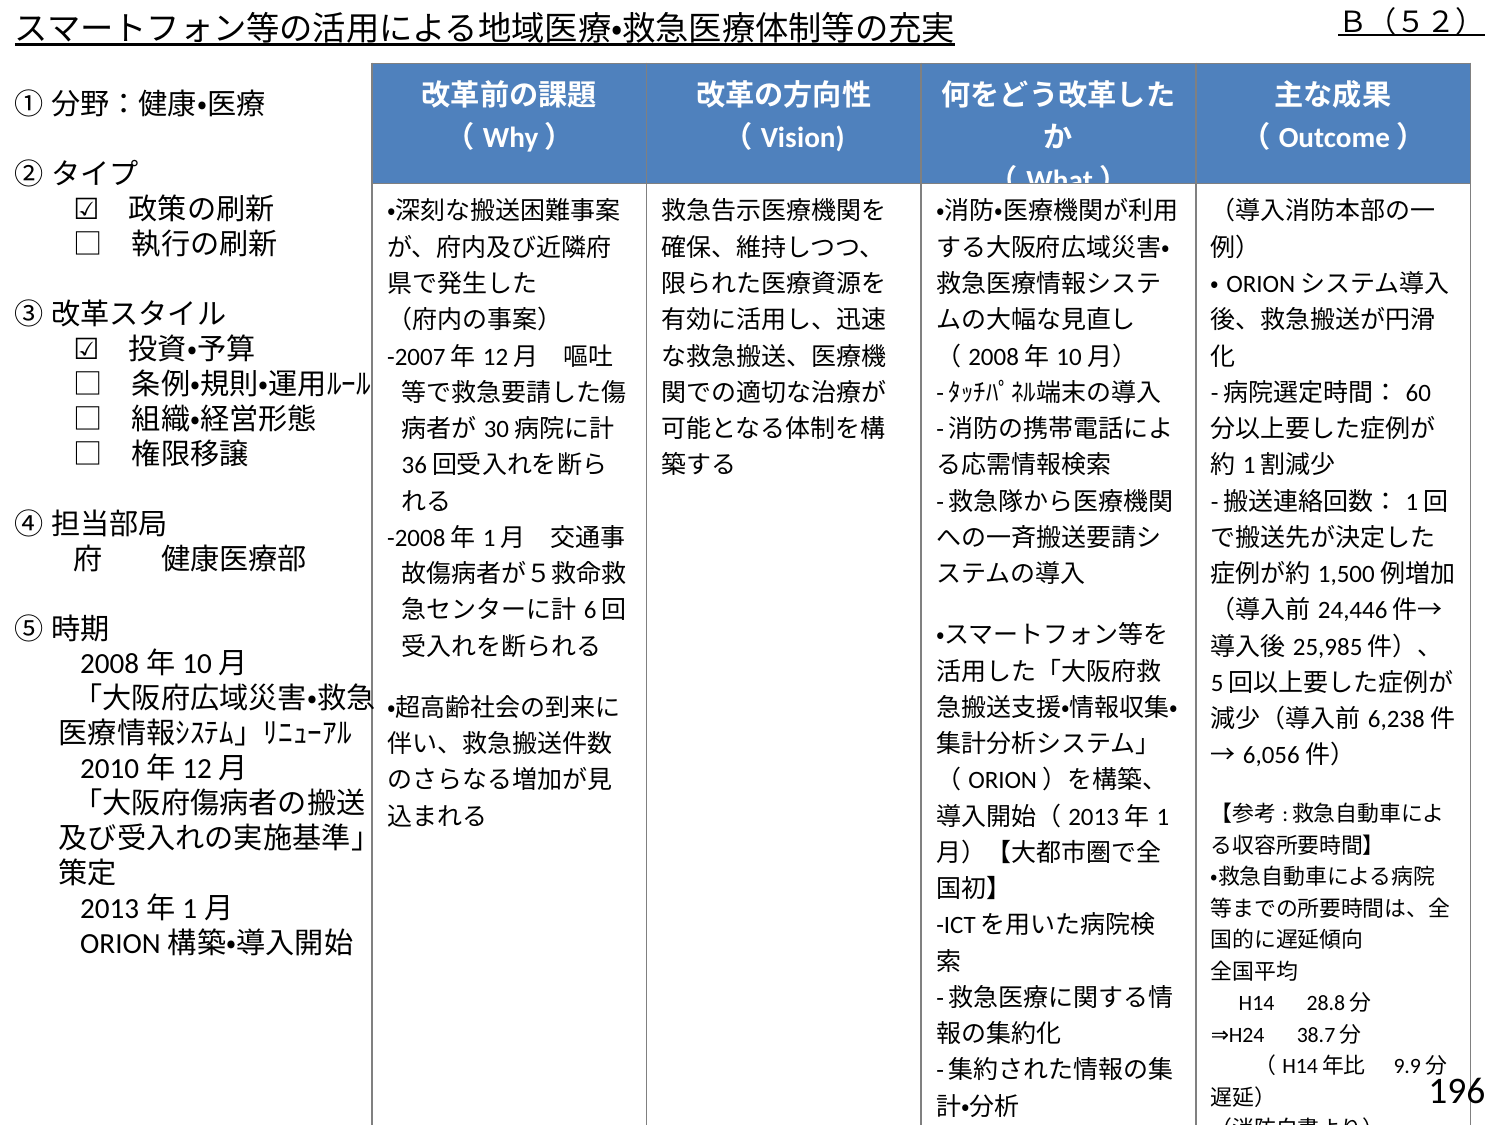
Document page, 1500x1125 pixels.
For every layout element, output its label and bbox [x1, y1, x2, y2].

text_box [0, 0, 1500, 55]
table_header [922, 64, 1195, 183]
table_header [1197, 64, 1470, 183]
table_cell [922, 184, 1195, 1125]
table_cell [1197, 184, 1470, 1125]
table_header [647, 64, 920, 183]
table_cell [373, 184, 646, 1125]
table_header [373, 64, 646, 183]
text_box [1387, 1058, 1500, 1119]
table_cell [647, 184, 920, 1125]
text_box [0, 78, 396, 967]
